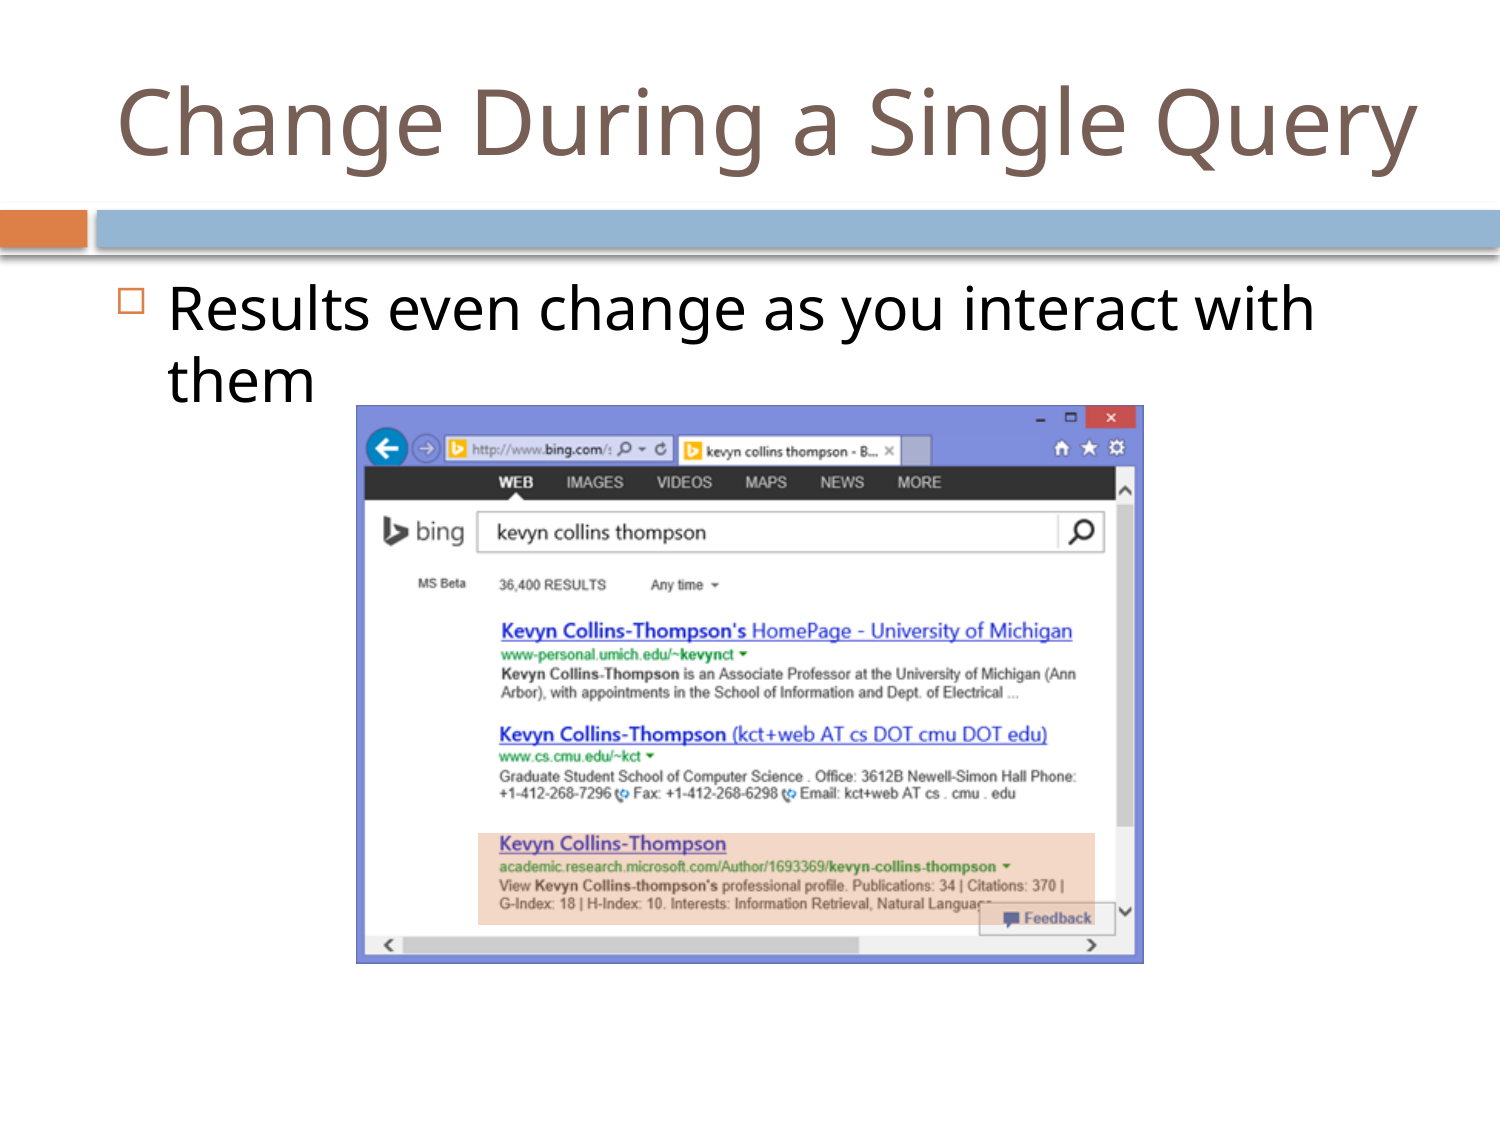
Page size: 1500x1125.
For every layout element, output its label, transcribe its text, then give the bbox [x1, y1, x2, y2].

list Results even change as you interact with them [100, 262, 1438, 1000]
picture [355, 405, 1145, 964]
title Change During a Single Query [100, 37, 1438, 200]
